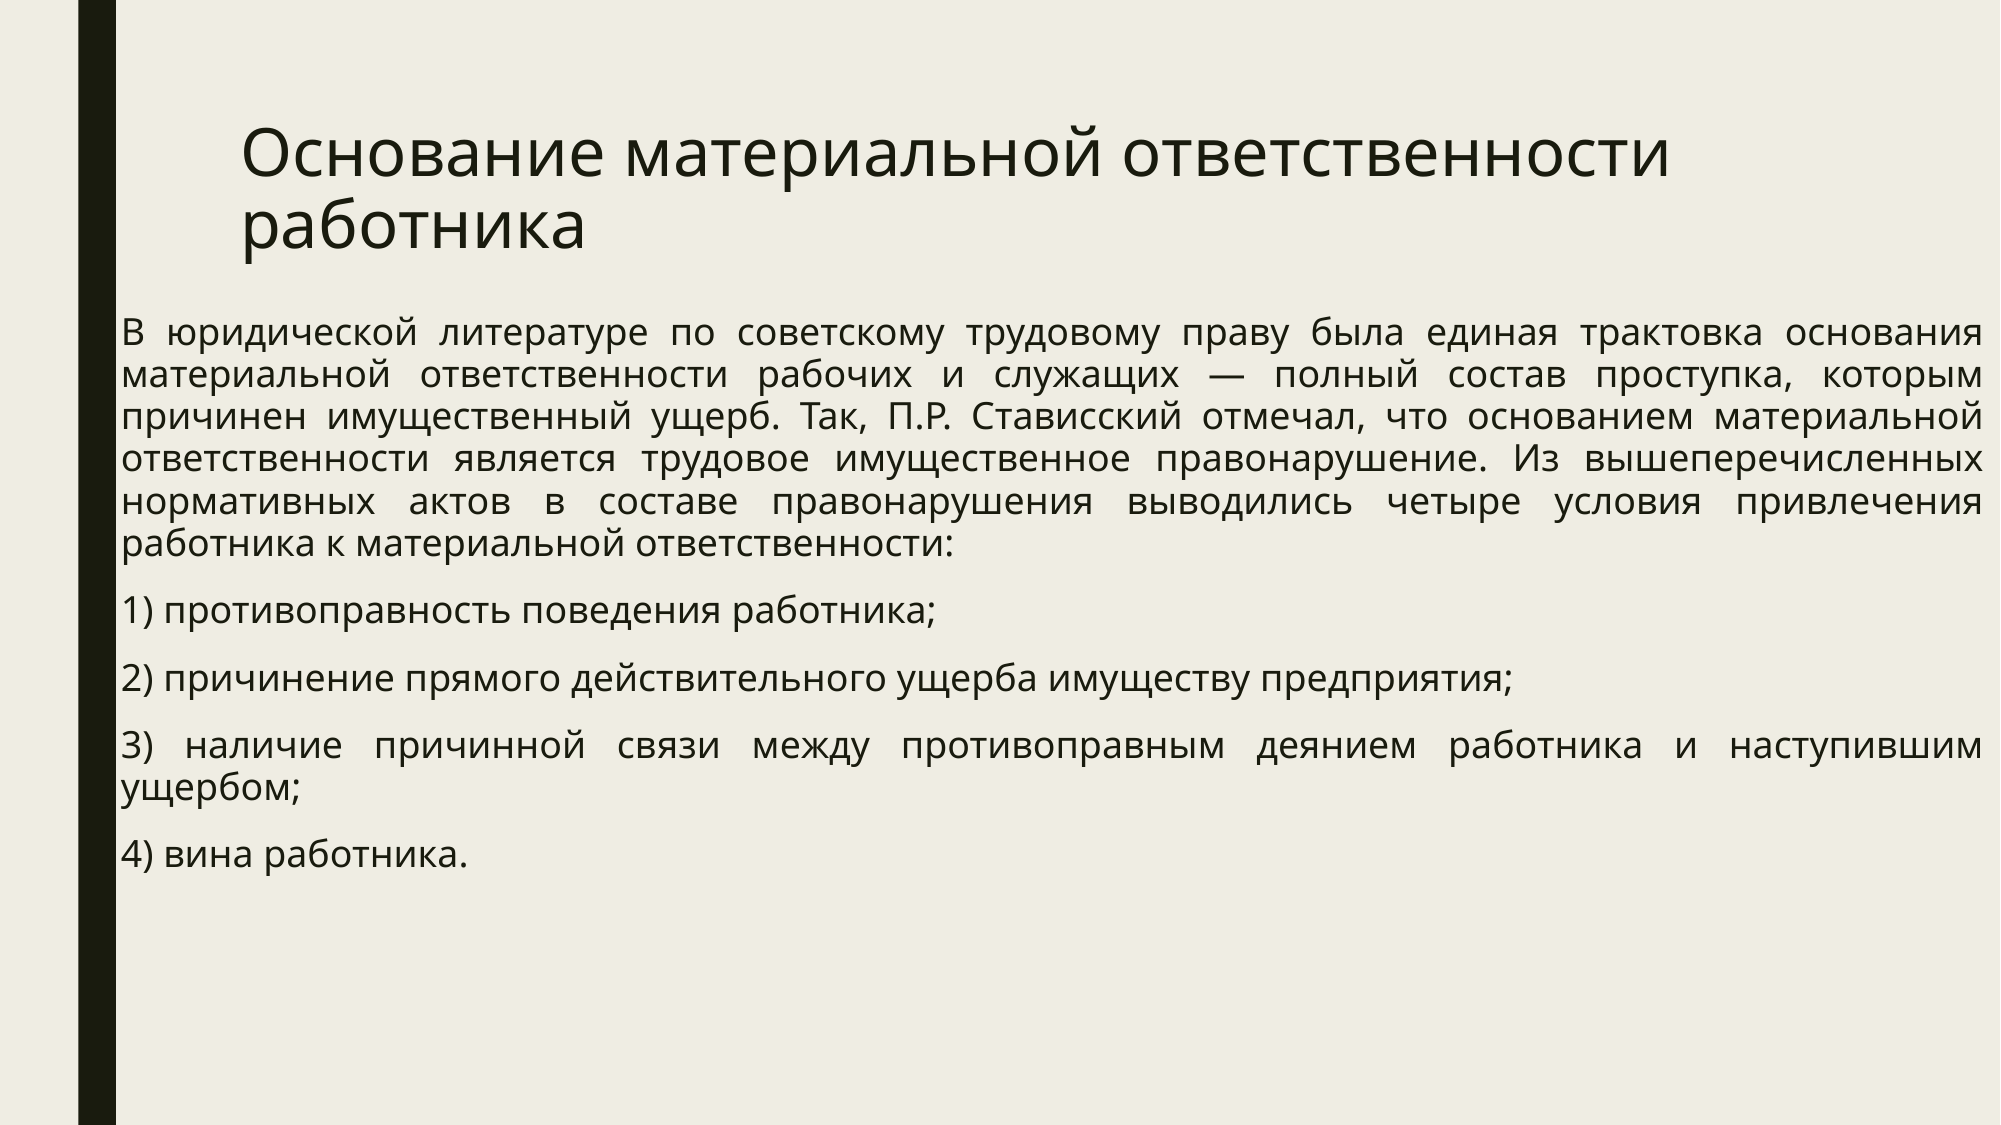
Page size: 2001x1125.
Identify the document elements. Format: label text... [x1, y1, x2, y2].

title Основание материальной ответственности работника [225, 112, 1800, 303]
list В юридической литературе по советскому трудовому праву была единая трактовка основания материальной ответственности рабочих и служащих — полный состав проступка, которым причинен имущественный ущерб. Так, П.Р. Стависский отмечал, что основанием материальной ответственности является трудовое имущественное правонарушение. Из вышеперечисленных нормативных актов в составе правонарушения выводились четыре условия привлечения работника к материальной ответственности: 1) противоправность поведения работника; 2) причинение прямого действительного ущерба имуществу предприятия; 3) наличие причинной связи между противоправным деянием работника и наступившим ущербом; 4) вина работника. [105, 303, 2000, 1018]
